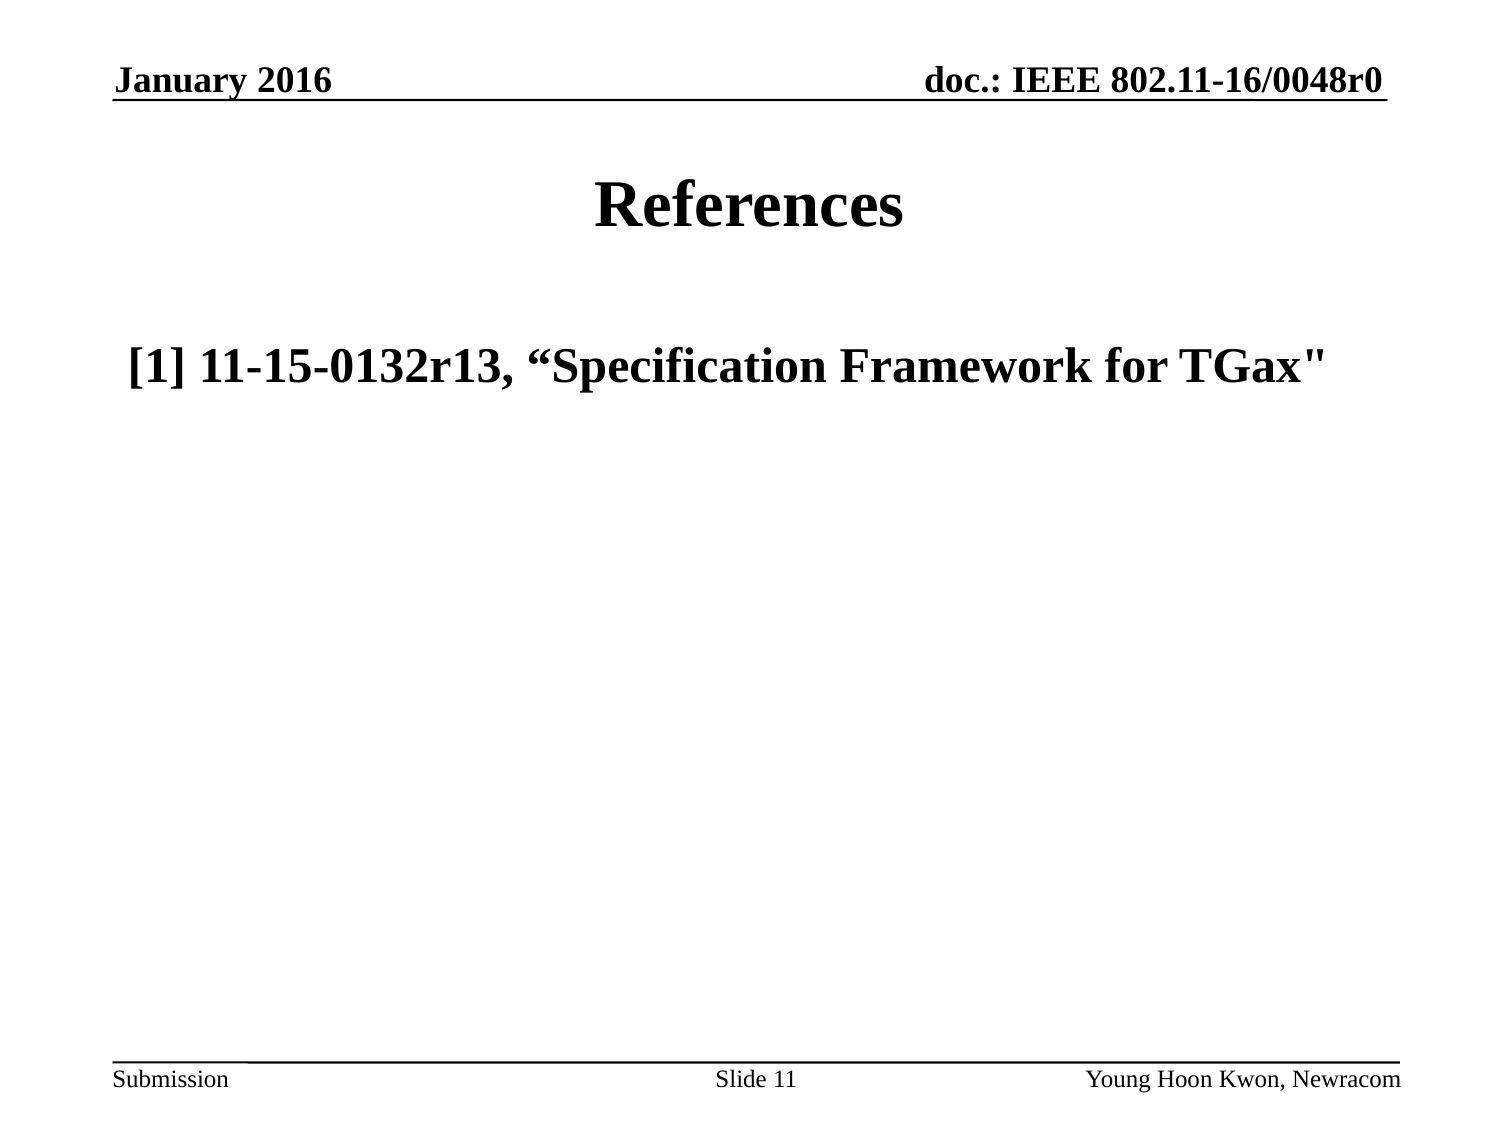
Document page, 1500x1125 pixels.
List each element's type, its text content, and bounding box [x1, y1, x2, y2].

title References [112, 112, 1388, 288]
footer Young Hoon Kwon, Newracom [1081, 1061, 1402, 1093]
list [1] 11-15-0132r13, “Specification Framework for TGax" [112, 324, 1451, 1038]
slide_number Slide 11 [712, 1061, 800, 1093]
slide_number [114, 54, 335, 101]
